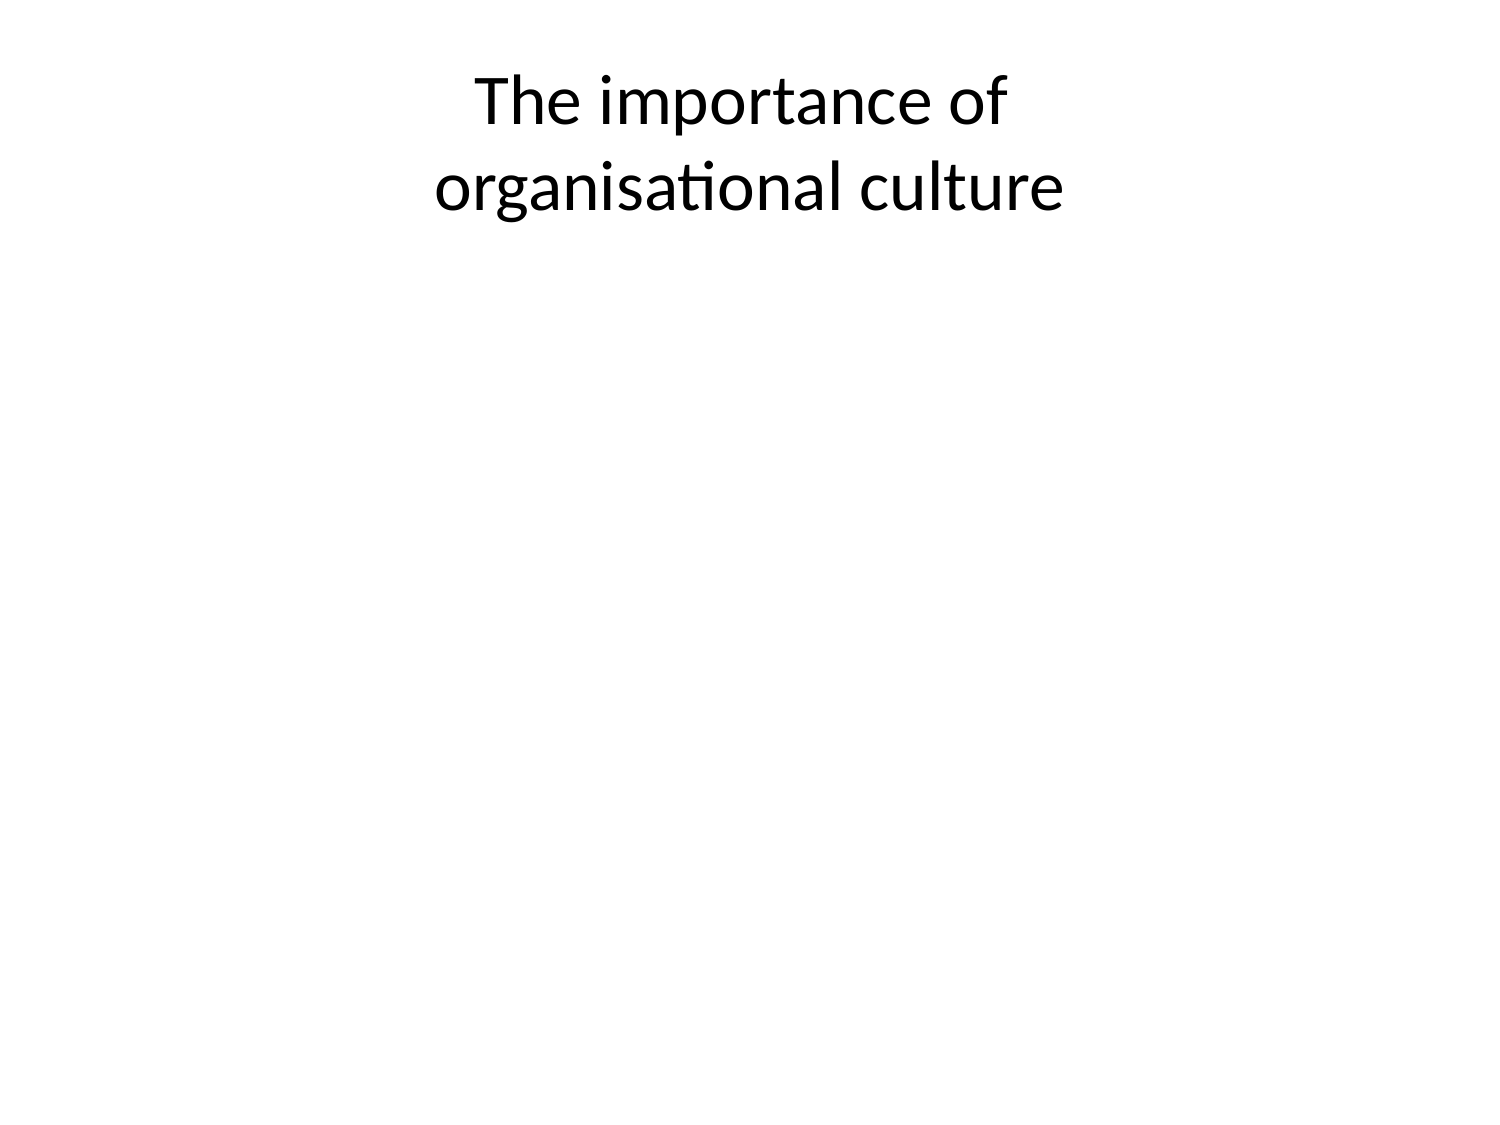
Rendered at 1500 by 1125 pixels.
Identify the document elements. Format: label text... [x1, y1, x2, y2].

title The importance of organisational culture [75, 45, 1425, 233]
